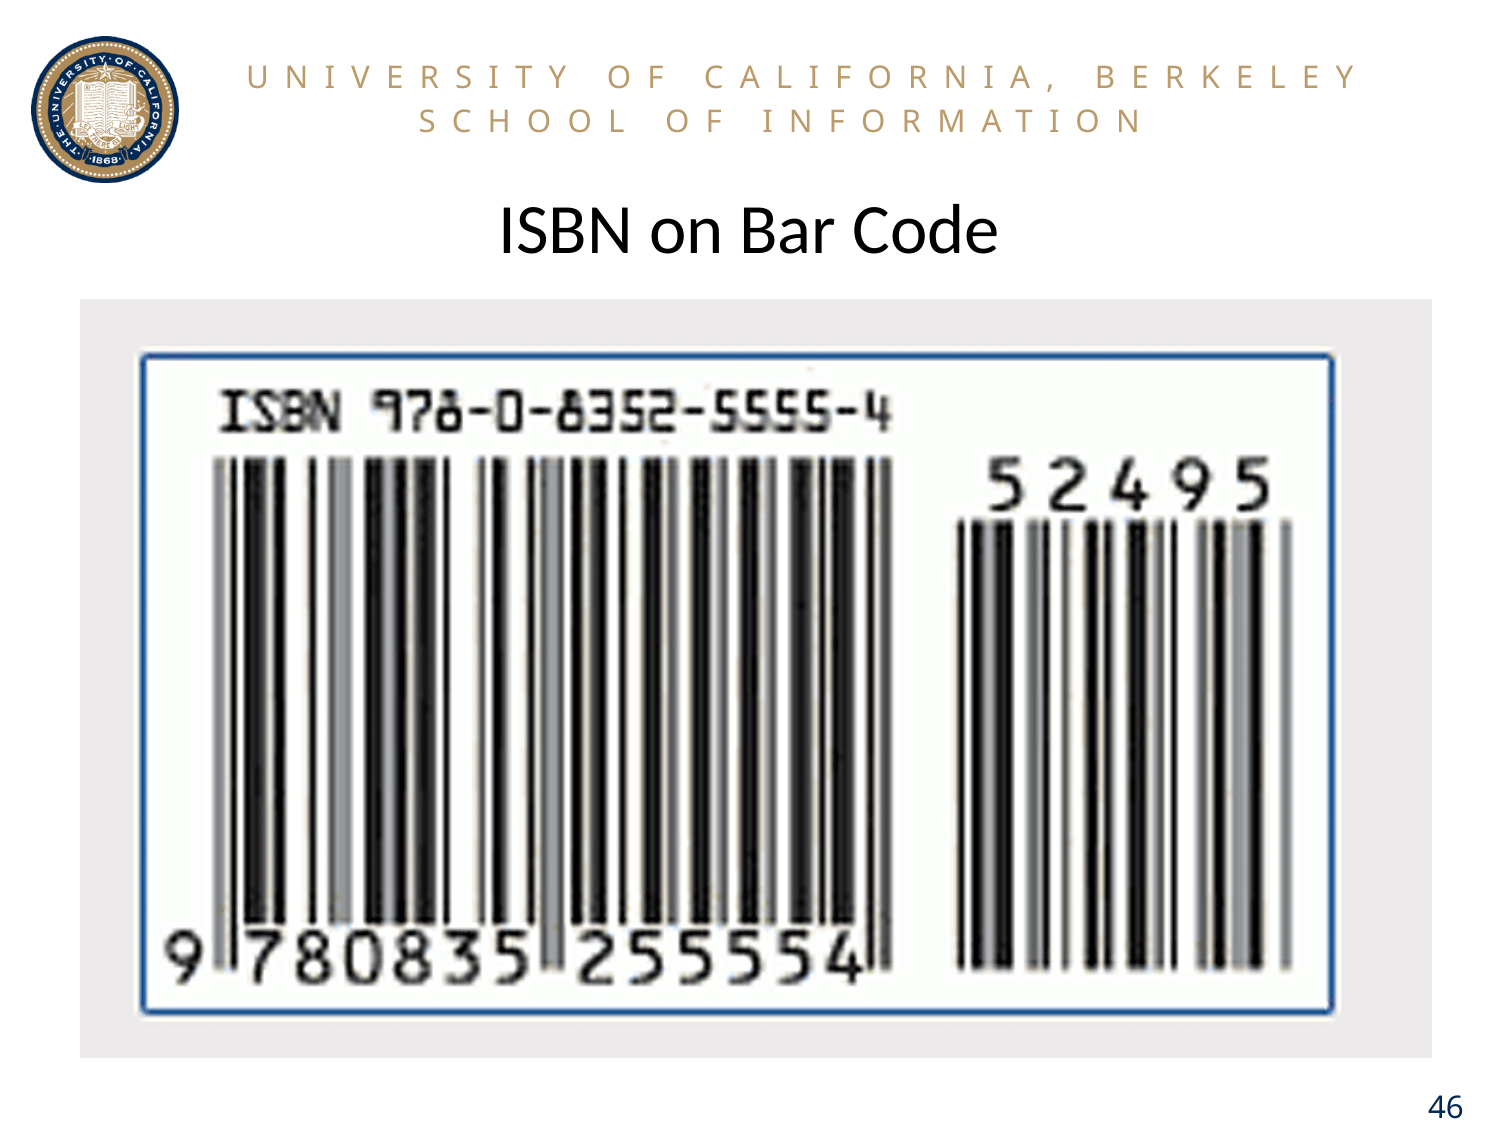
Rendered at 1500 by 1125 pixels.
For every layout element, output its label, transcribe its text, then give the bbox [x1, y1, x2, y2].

picture [31, 36, 179, 184]
text_box UNIVERSITY OF CALIFORNIA, BERKELEY [240, 61, 1361, 97]
title ISBN on Bar Code [74, 132, 1425, 304]
text_box 46 [1438, 1081, 1454, 1119]
text_box SCHOOL OF INFORMATION [412, 105, 1147, 140]
picture [79, 299, 1432, 1059]
